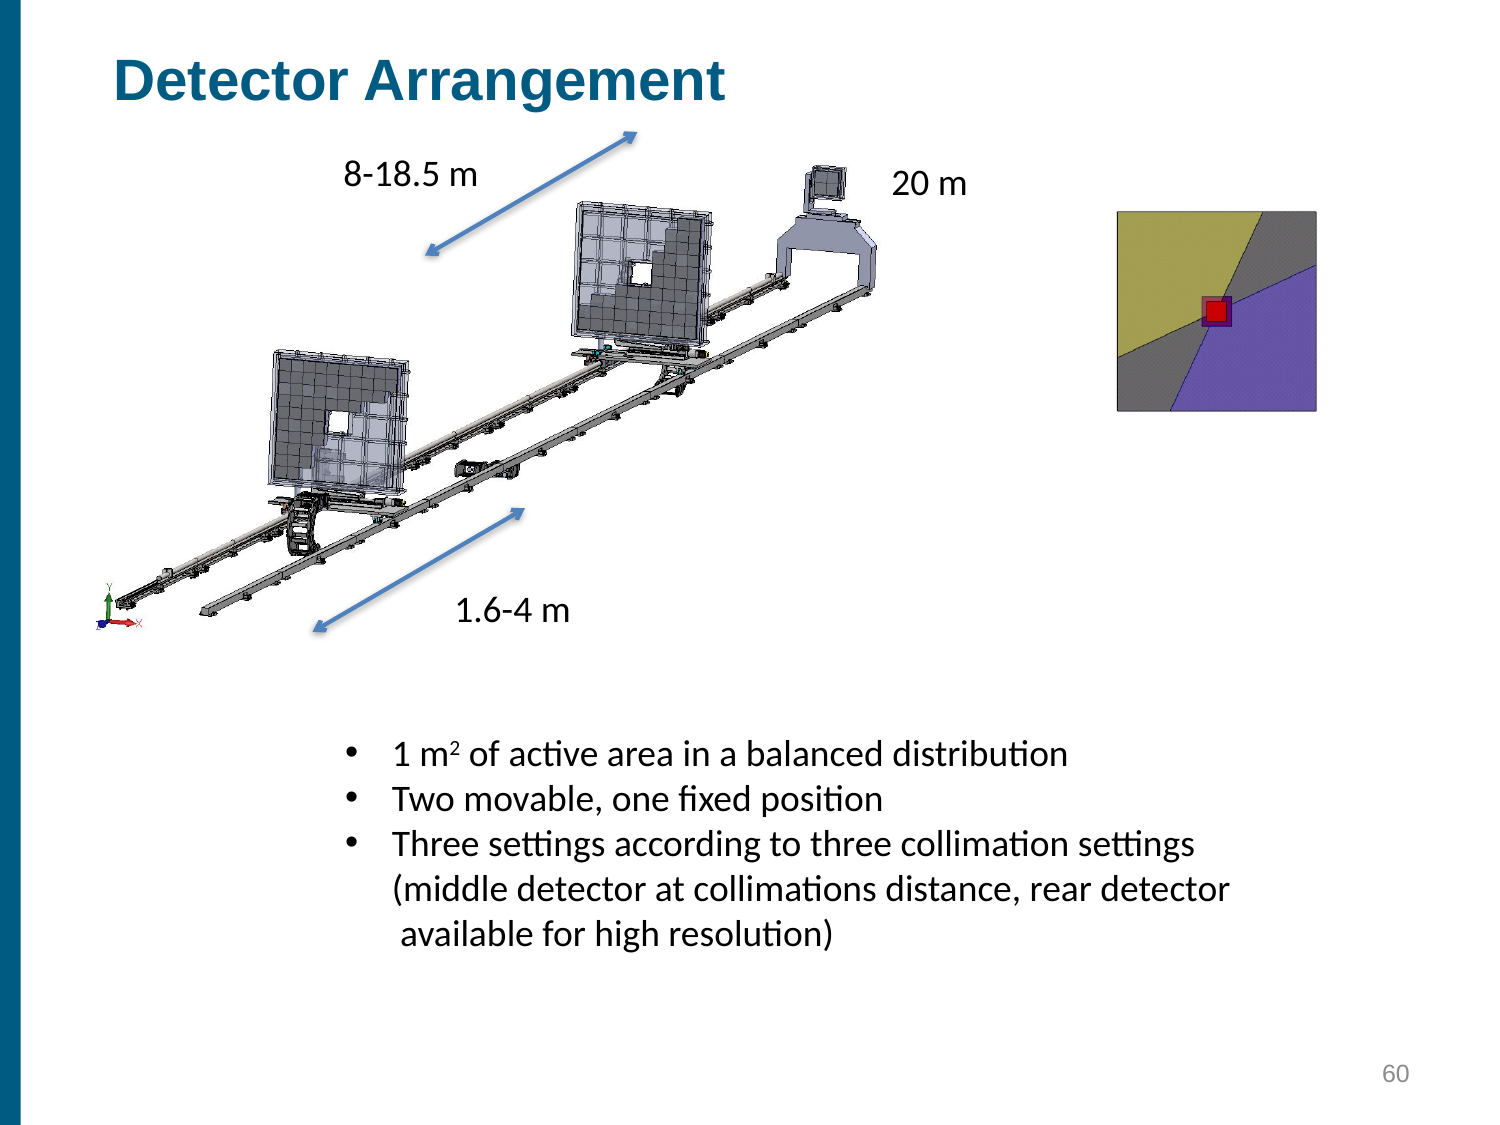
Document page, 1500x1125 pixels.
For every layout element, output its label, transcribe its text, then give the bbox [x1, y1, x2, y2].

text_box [424, 131, 638, 256]
text_box 1 m2 of active area in a balanced distribution Two movable, one fixed position Three settings according to three collimation settings (middle detector at collimations distance, rear detector available for high resolution) [330, 721, 1247, 962]
text_box 20 m [905, 151, 983, 211]
picture [83, 134, 902, 649]
picture [1078, 173, 1358, 447]
slide_number 60 [1074, 1042, 1425, 1103]
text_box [312, 508, 526, 633]
list Detector Arrangement [113, 42, 1342, 137]
